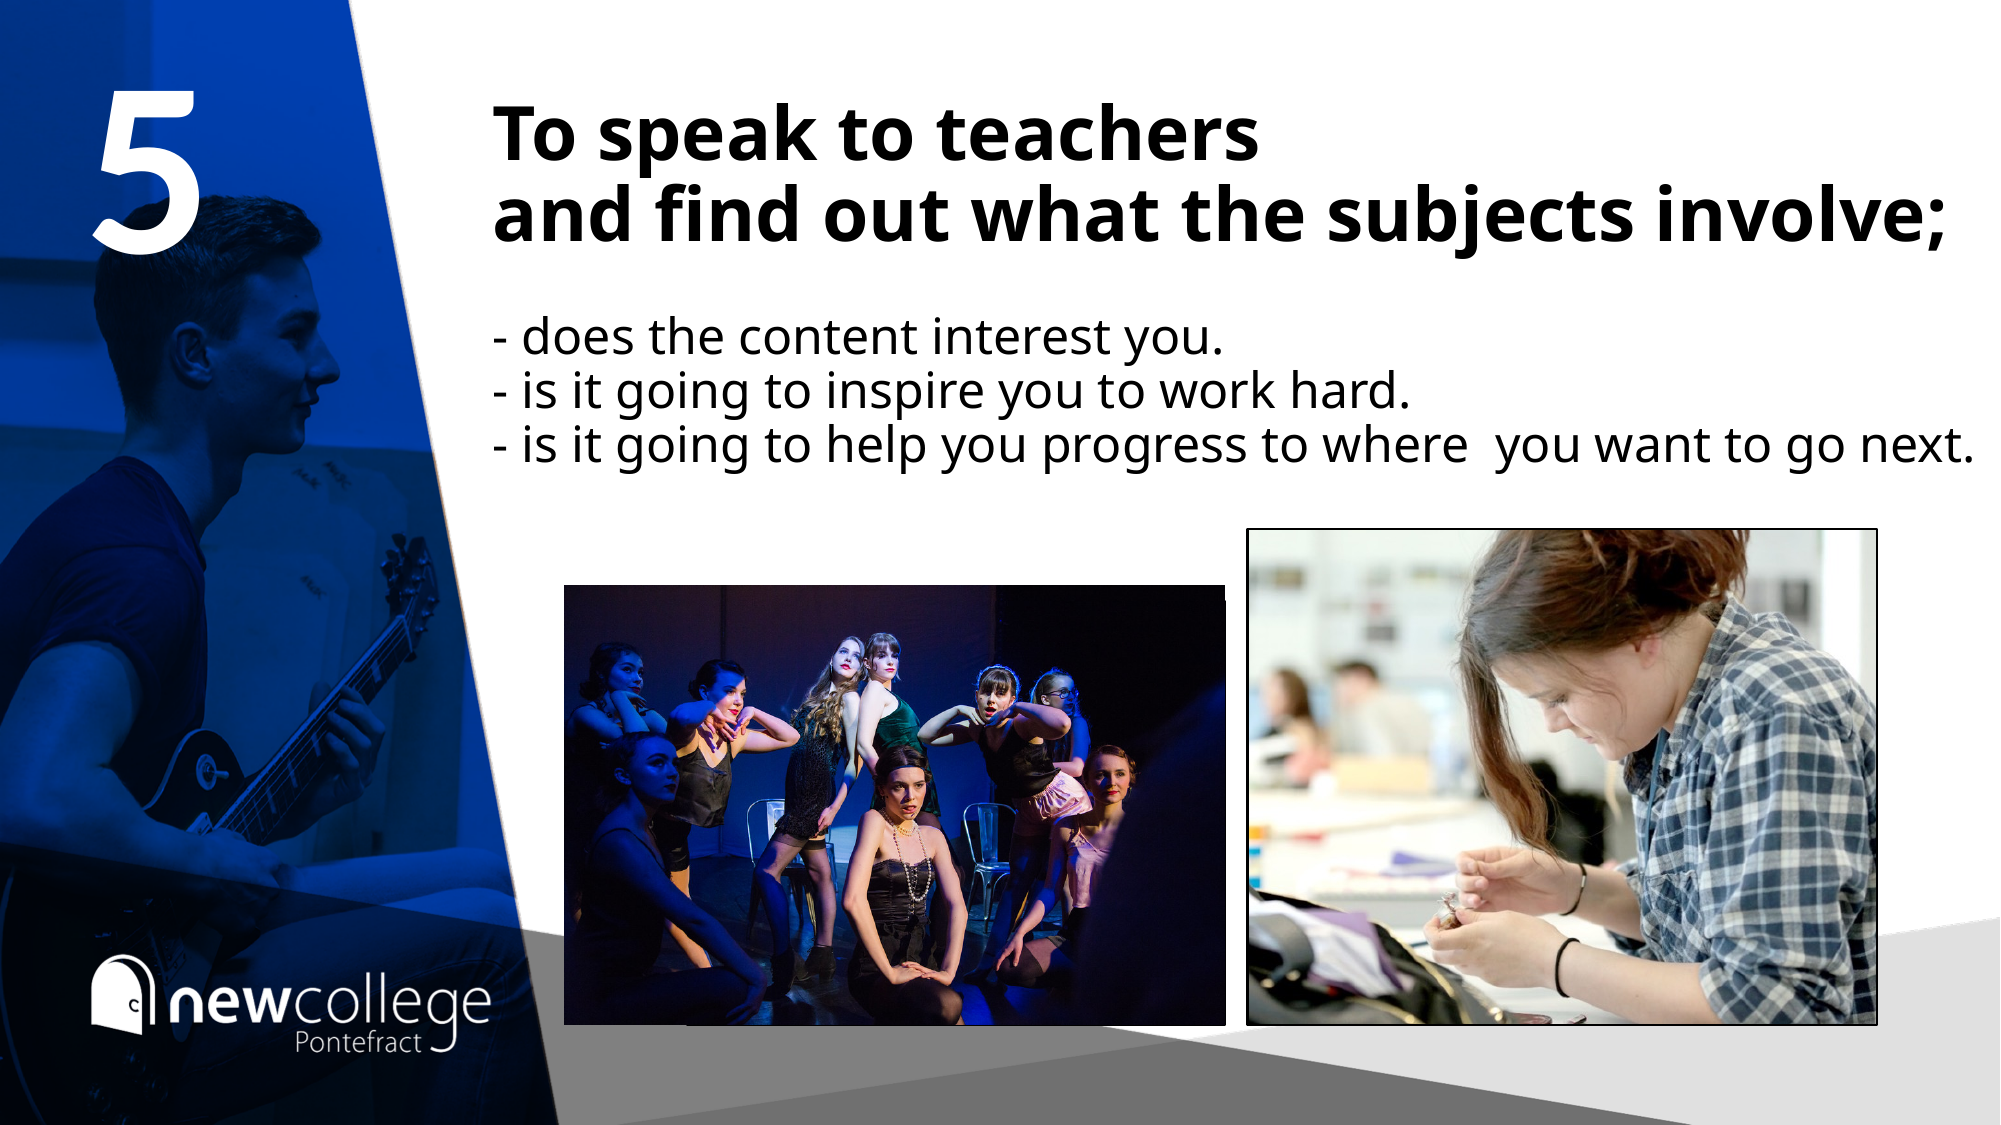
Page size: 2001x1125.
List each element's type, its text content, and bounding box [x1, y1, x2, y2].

text_box 5 [71, 0, 229, 311]
title To speak to teachers and find out what the subjects involve; - does the content interest you. - is it going to inspire you to work hard. - is it going to help you progress to where you want to go next. [477, 205, 2000, 424]
picture [0, 0, 2000, 1125]
